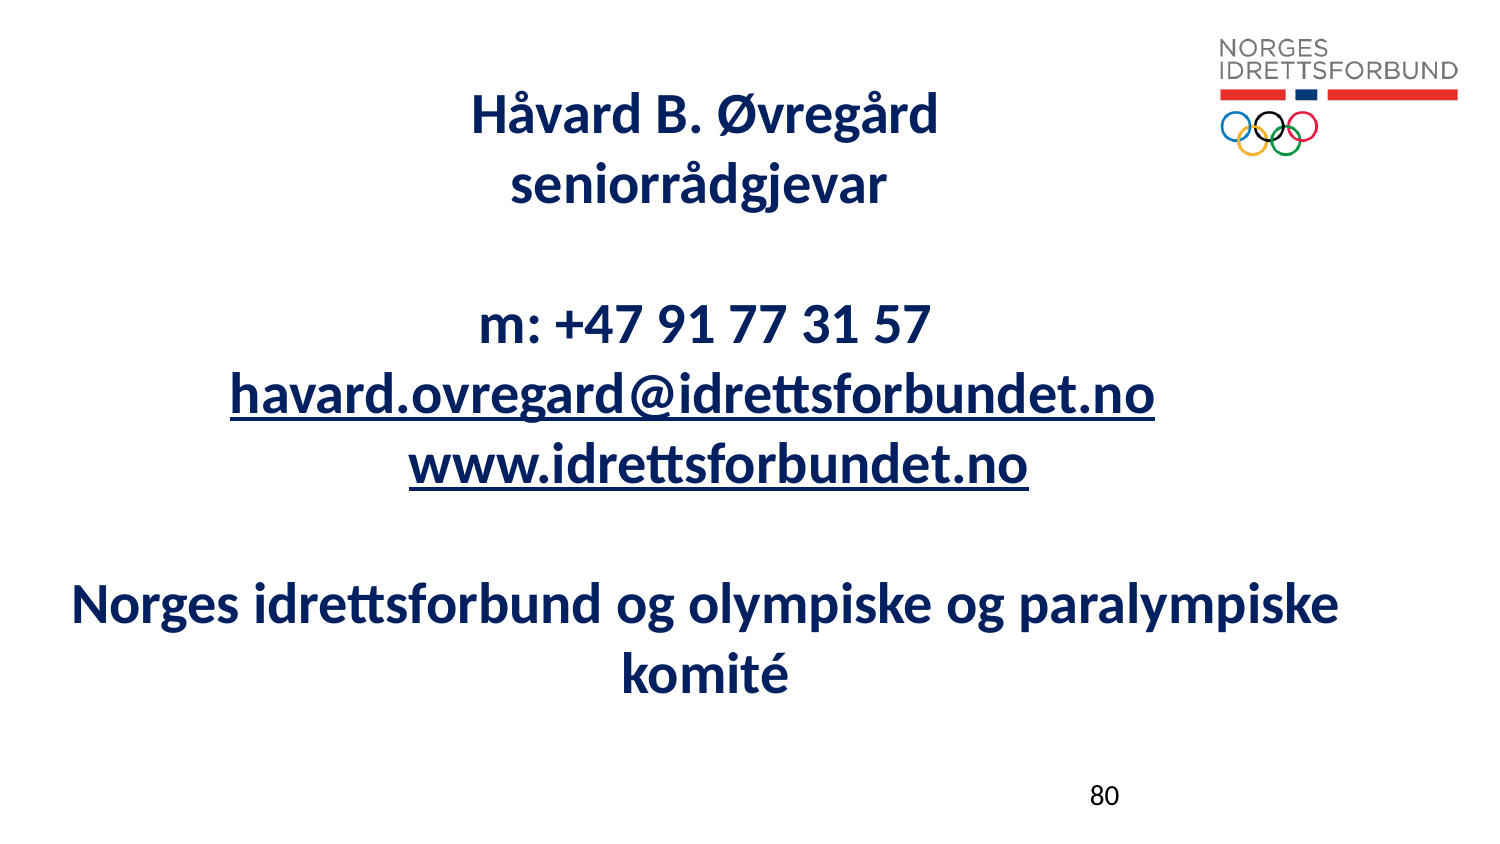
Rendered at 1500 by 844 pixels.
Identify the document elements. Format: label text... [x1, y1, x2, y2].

picture [1189, 8, 1488, 186]
slide_number 80 [1074, 788, 1388, 826]
text_box Håvard B. Øvregård seniorrådgjevar m: +47 91 77 31 57 havard.ovregard@idrettsforbundet.no www.idrettsforbundet.no Norges idrettsforbund og olympiske og paralympiske komité [0, 67, 1412, 788]
